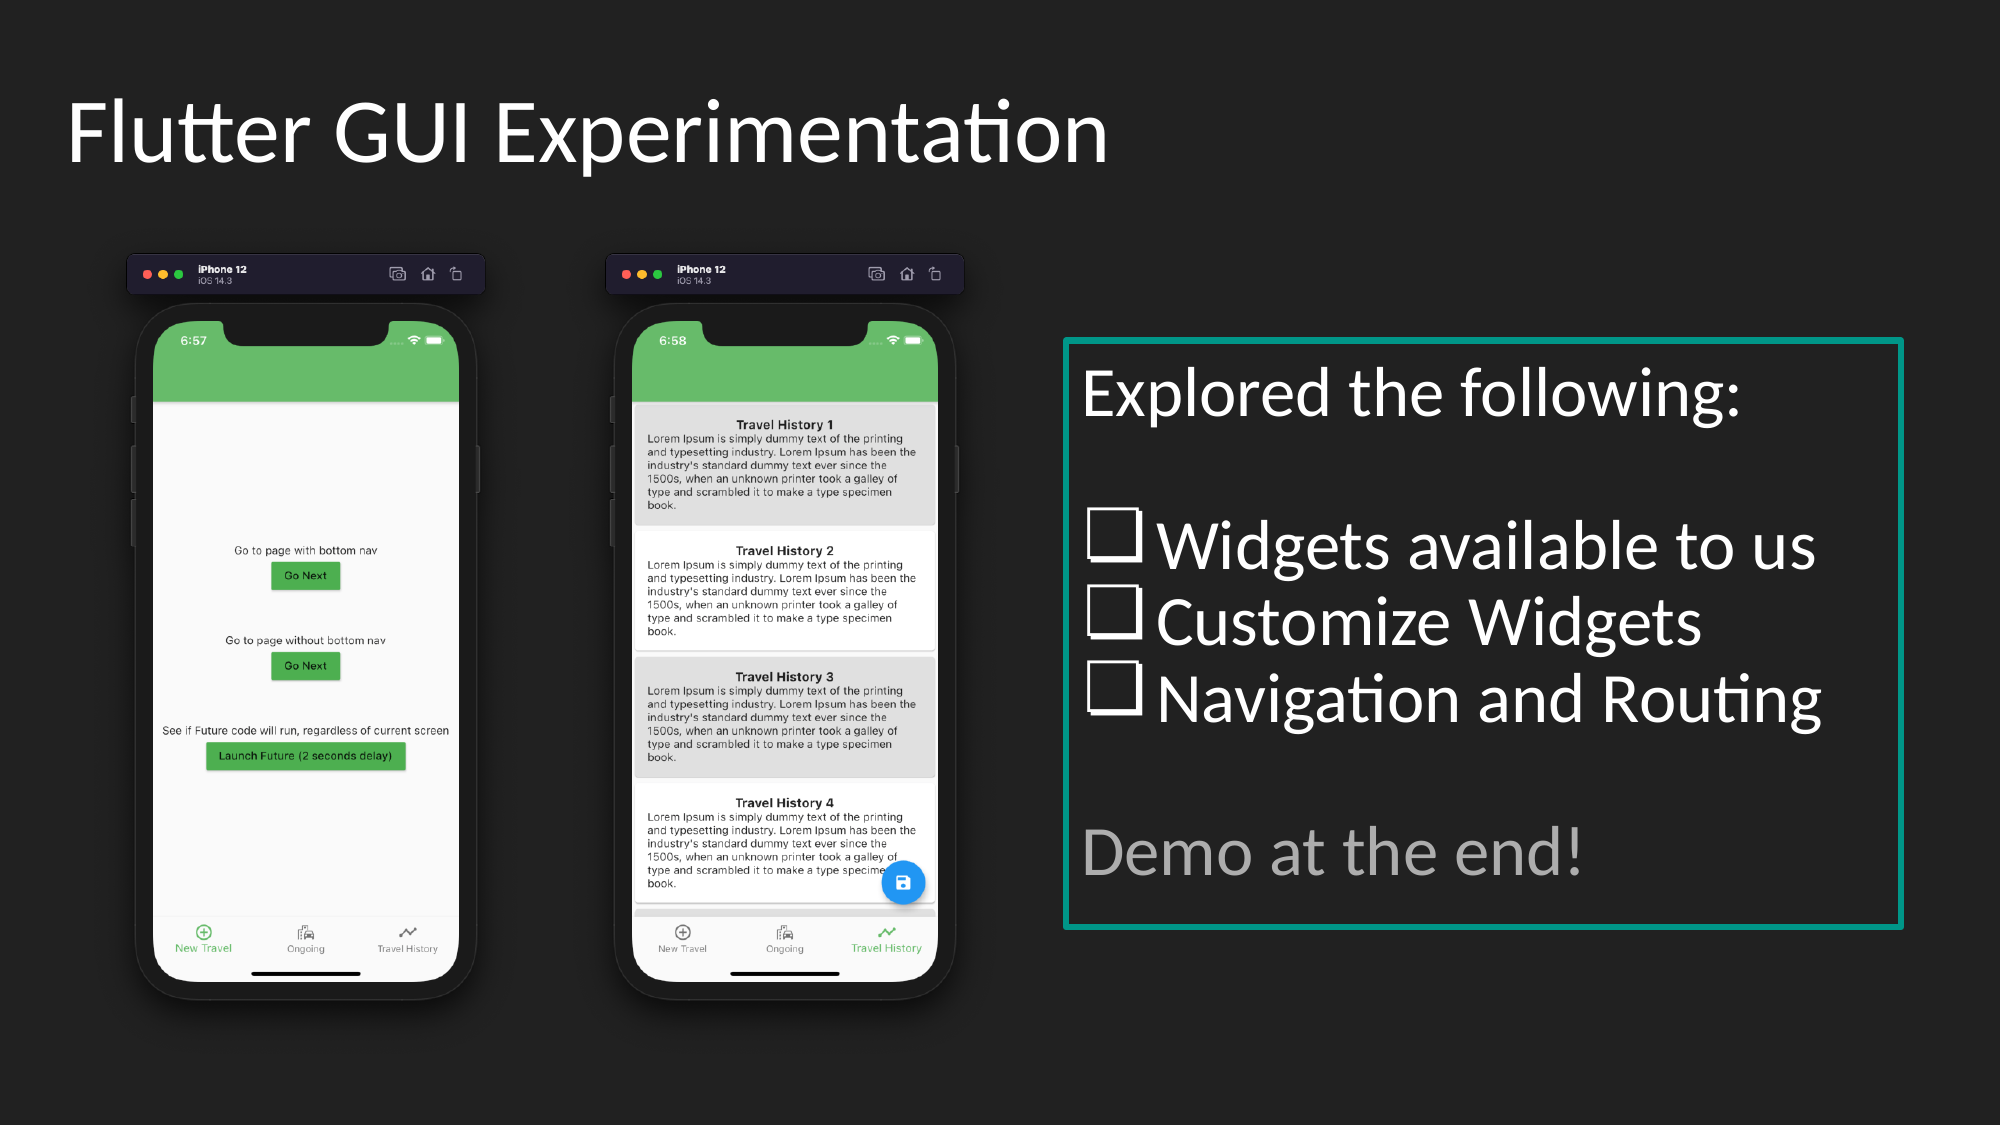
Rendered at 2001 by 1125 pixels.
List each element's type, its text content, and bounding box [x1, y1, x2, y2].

title Flutter GUI Experimentation [51, 23, 1589, 242]
picture [82, 224, 528, 1059]
text_box Explored the following: Widgets available to us Customize Widgets Navigation and Routing Demo at the end! [1066, 340, 1901, 928]
picture [562, 224, 1008, 1059]
